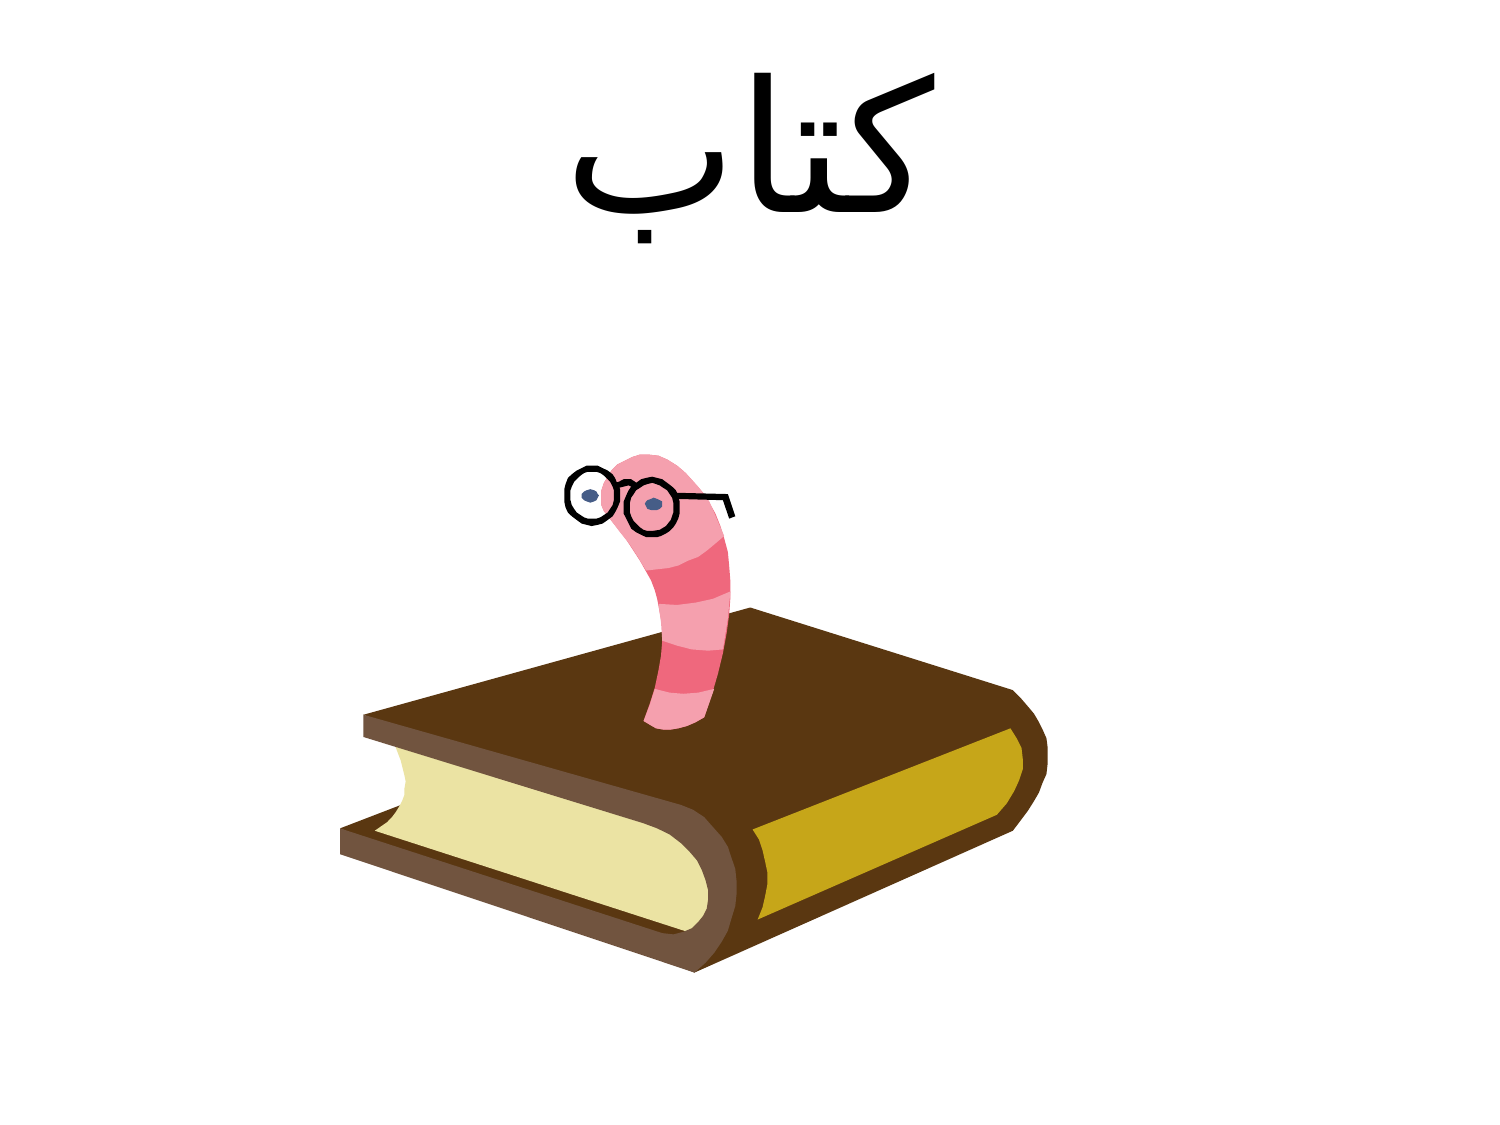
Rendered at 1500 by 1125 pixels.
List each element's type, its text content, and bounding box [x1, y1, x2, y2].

picture [337, 451, 1051, 976]
title كتاب [75, 45, 1425, 233]
